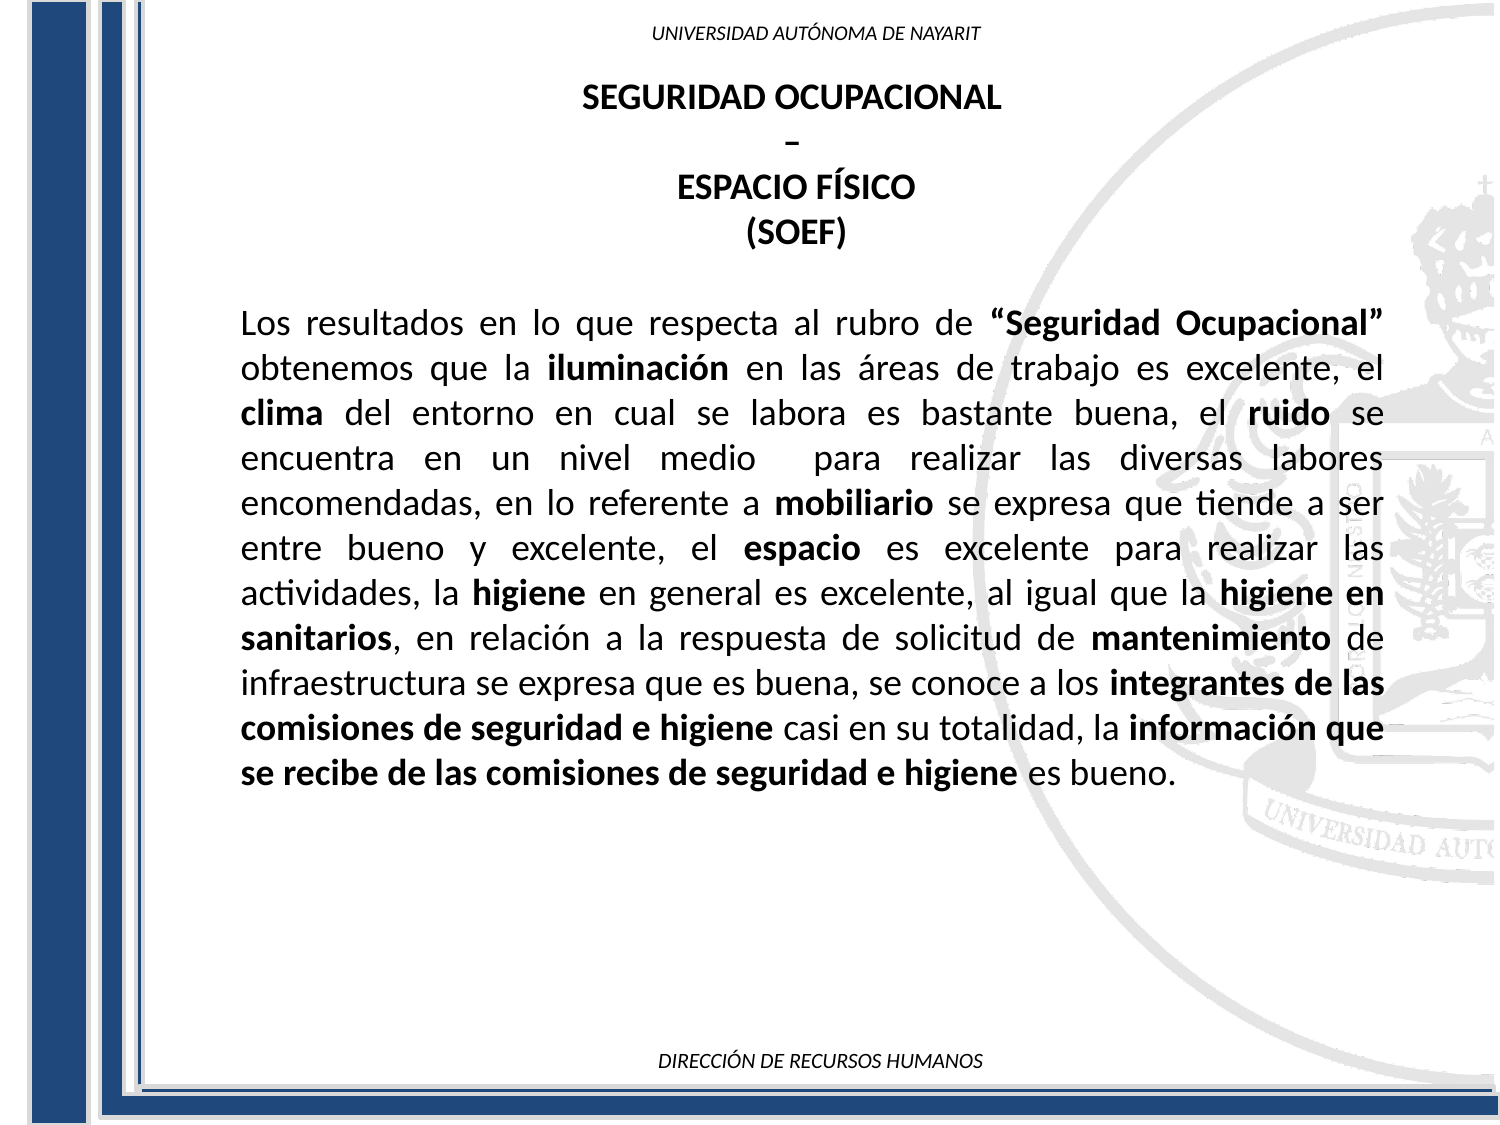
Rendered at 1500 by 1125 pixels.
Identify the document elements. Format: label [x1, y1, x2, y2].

text_box [29, 0, 1500, 1125]
